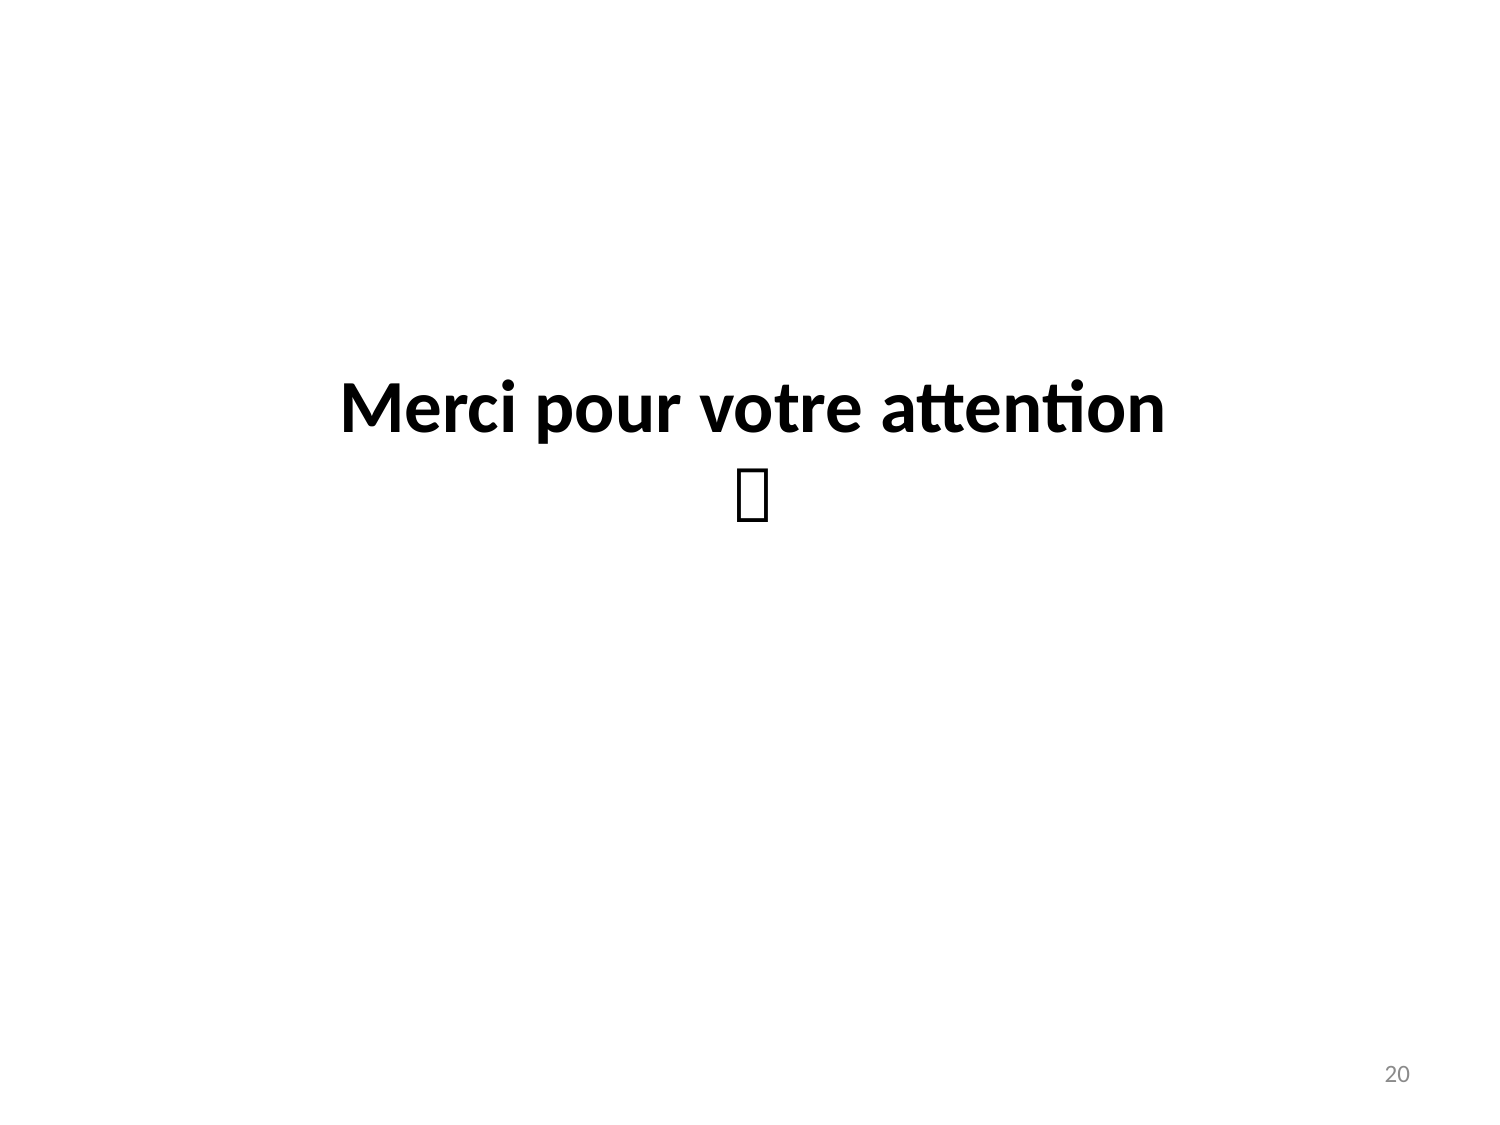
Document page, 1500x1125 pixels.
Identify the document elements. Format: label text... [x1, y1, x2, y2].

text_box Merci pour votre attention  [324, 349, 1183, 545]
slide_number 20 [1074, 1042, 1425, 1103]
